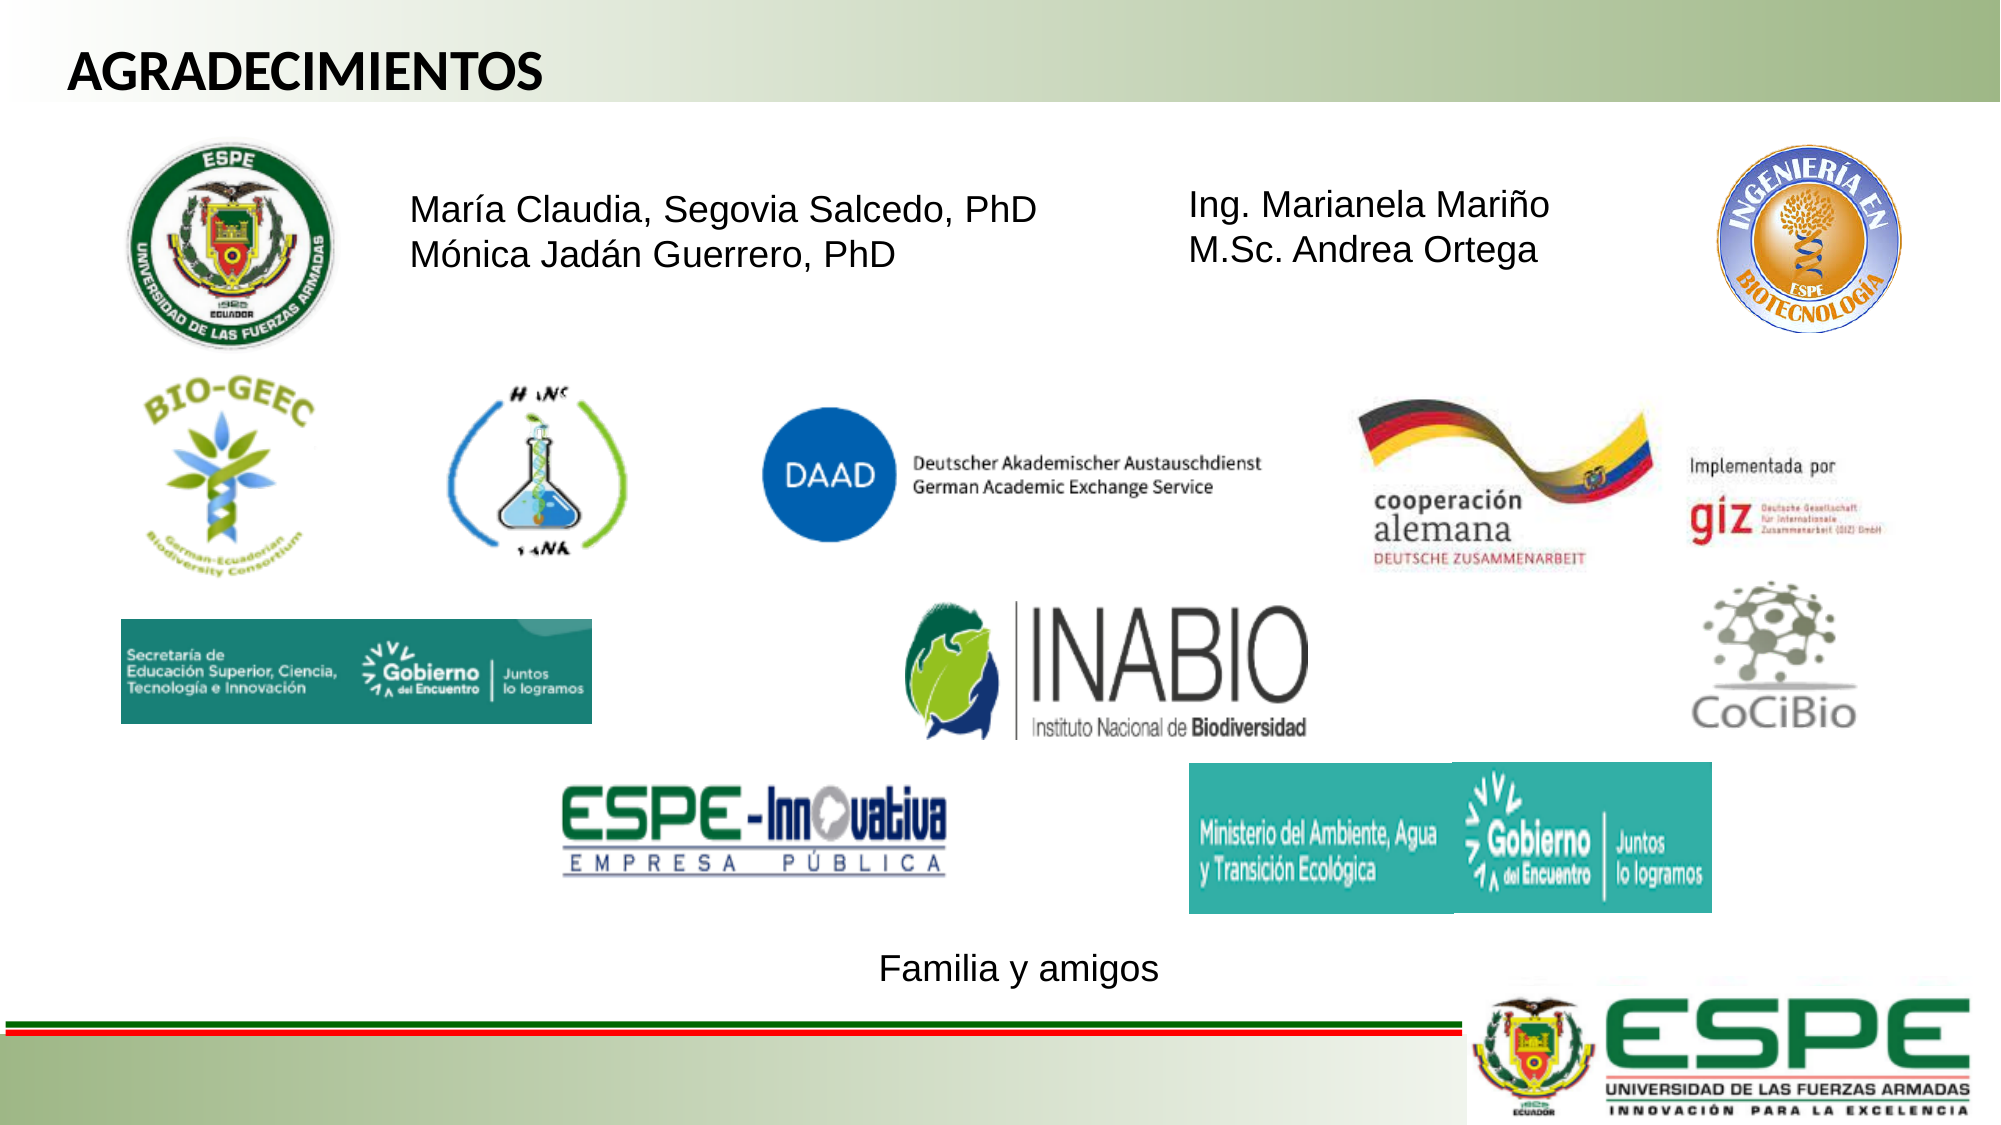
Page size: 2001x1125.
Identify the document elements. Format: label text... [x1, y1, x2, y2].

picture [1467, 976, 1980, 1125]
text_box Familia y amigos [768, 936, 1270, 997]
picture [905, 601, 1309, 740]
text_box AGRADECIMIENTOS [52, 24, 662, 110]
picture [121, 619, 593, 724]
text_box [1189, 762, 1712, 914]
picture [1715, 139, 1903, 335]
text_box Ing. Marianela Mariño M.Sc. Andrea Ortega [1173, 172, 1595, 278]
picture [1336, 373, 1903, 746]
picture [123, 135, 342, 354]
picture [545, 744, 960, 914]
picture [115, 359, 342, 599]
picture [750, 403, 1288, 547]
picture [439, 381, 639, 564]
text_box María Claudia, Segovia Salcedo, PhD Mónica Jadán Guerrero, PhD [394, 177, 1070, 282]
